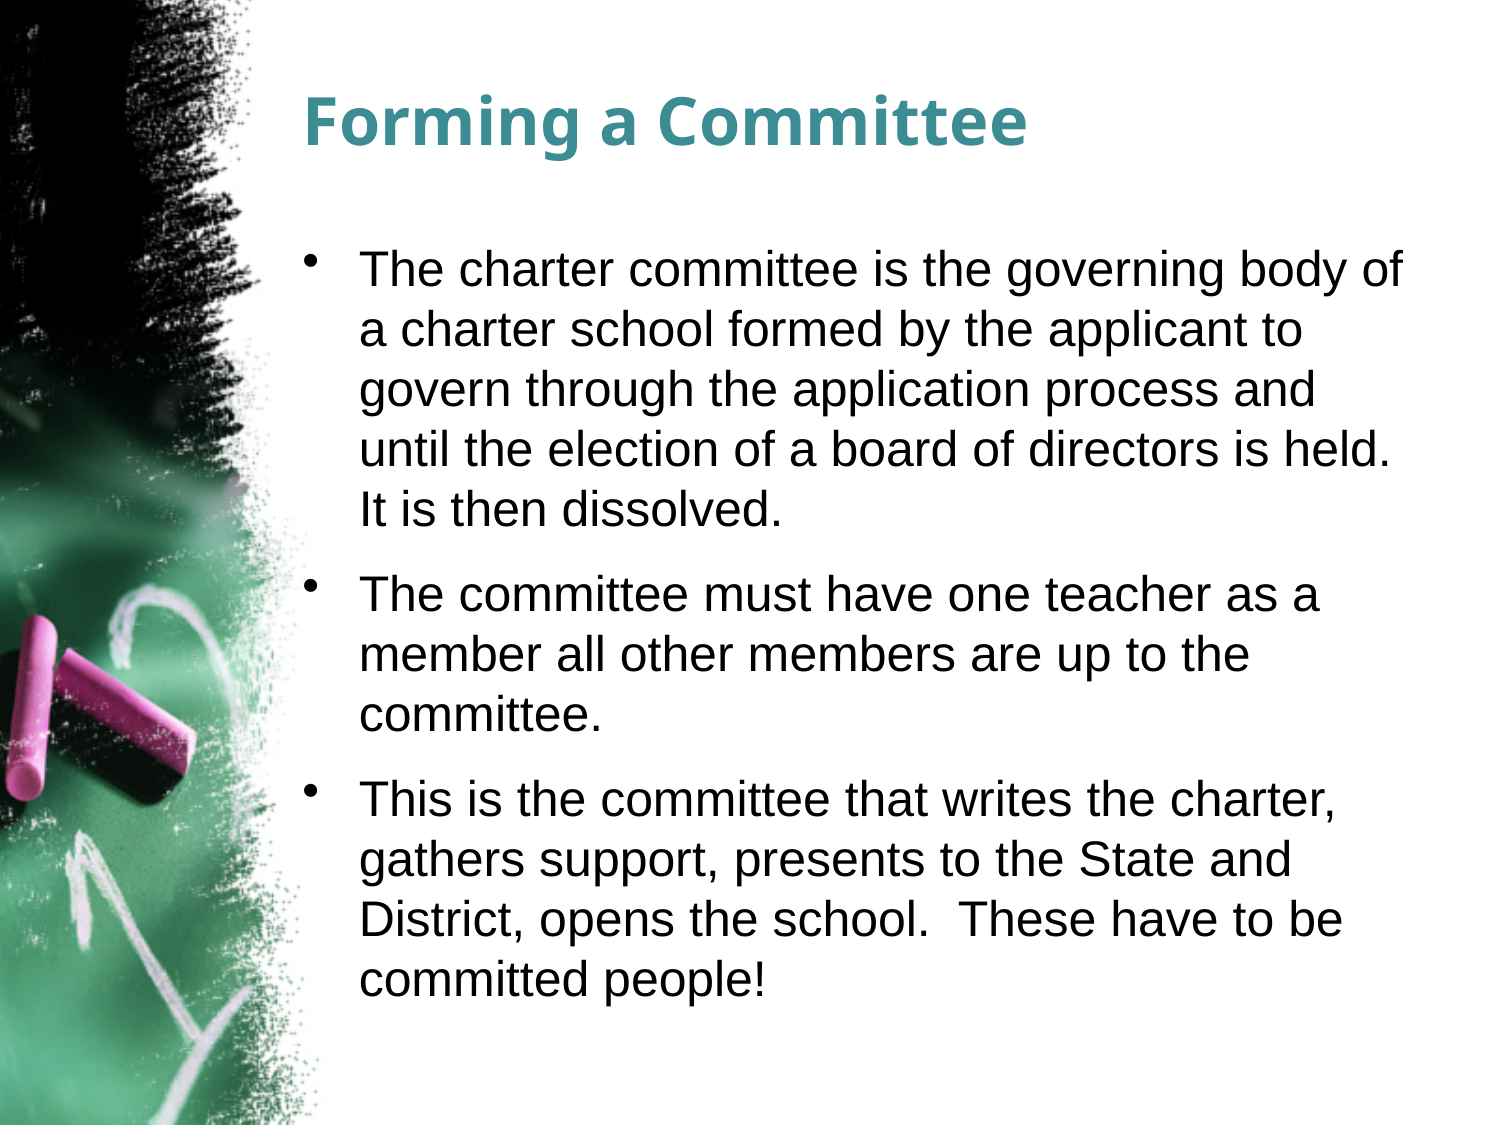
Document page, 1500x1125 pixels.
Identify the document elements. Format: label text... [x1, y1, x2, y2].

title Forming a Committee [287, 50, 1438, 188]
picture [0, 0, 1500, 1125]
list The charter committee is the governing body of a charter school formed by the applicant to govern through the application process and until the election of a board of directors is held. It is then dissolved. The committee must have one teacher as a member all other members are up to the committee. This is the committee that writes the charter, gathers support, presents to the State and District, opens the school. These have to be committed people! [287, 228, 1438, 1057]
